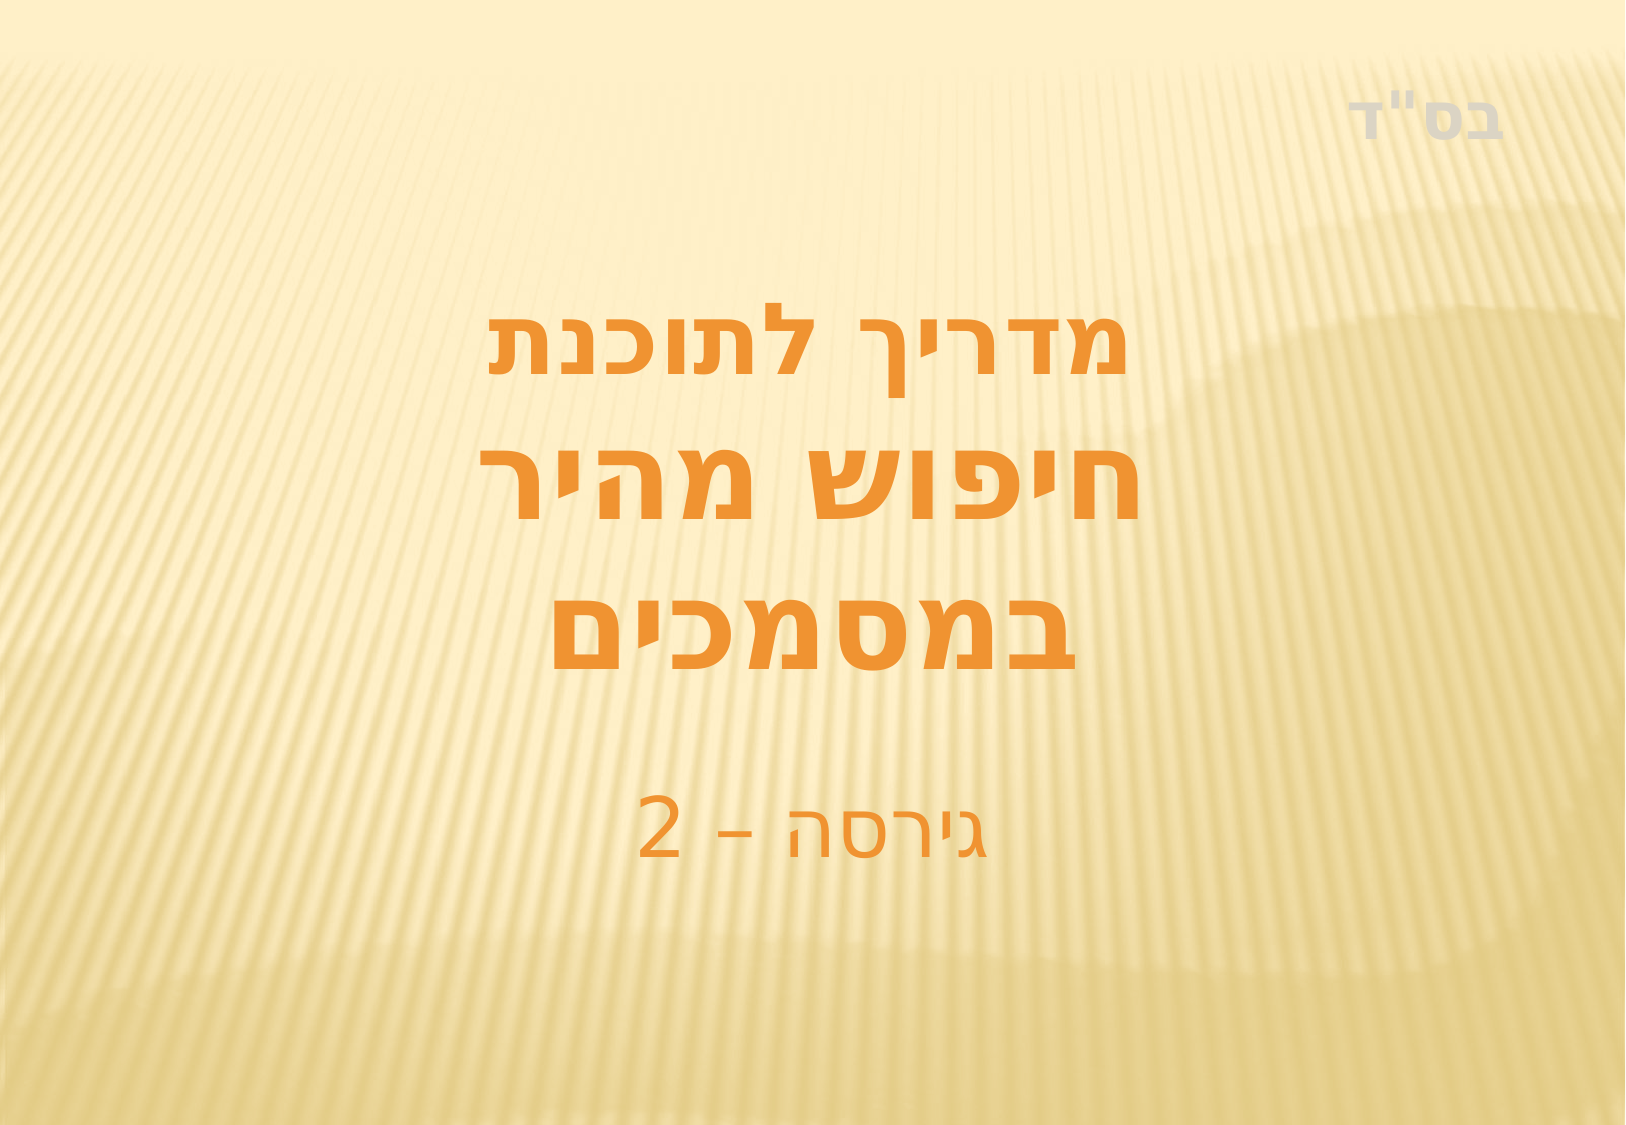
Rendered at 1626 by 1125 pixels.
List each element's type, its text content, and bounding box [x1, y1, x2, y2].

text_box מדריך לתוכנת חיפוש מהיר במסמכים גירסה – 2 [172, 267, 1452, 882]
text_box בס"ד [1330, 65, 1521, 161]
